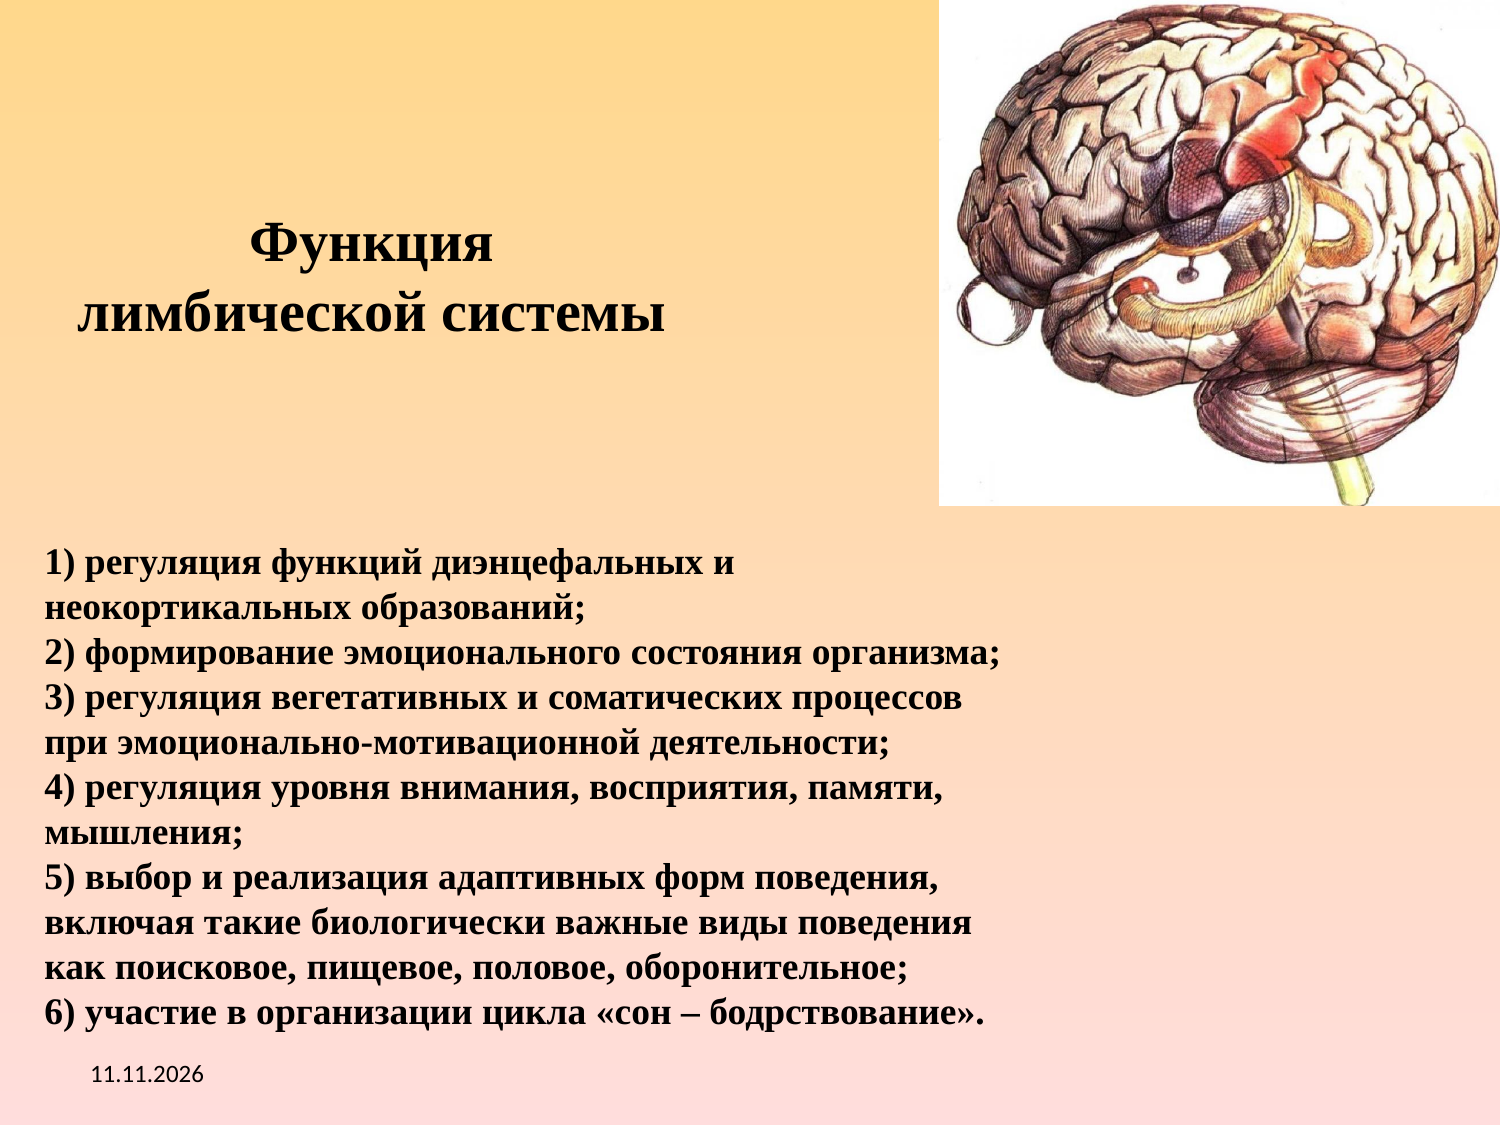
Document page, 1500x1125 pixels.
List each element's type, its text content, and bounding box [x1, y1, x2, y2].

text_box 1) регуляция функций диэнцефальных и неокортикальных образований; 2) формирование эмоционального состояния организма; 3) регуляция вегетативных и соматических процессов при эмоционально-мотивационной деятельности; 4) регуляция уровня внимания, восприятия, памяти, мышления; 5) выбор и реализация адаптивных форм поведения, включая такие биологически важные виды поведения как поисковое, пищевое, половое, оборонительное; 6) участие в организации цикла «сон – бодрствование». [29, 529, 1026, 1040]
title Функция лимбической системы [53, 149, 691, 398]
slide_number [75, 1042, 425, 1103]
picture [939, 0, 1500, 507]
